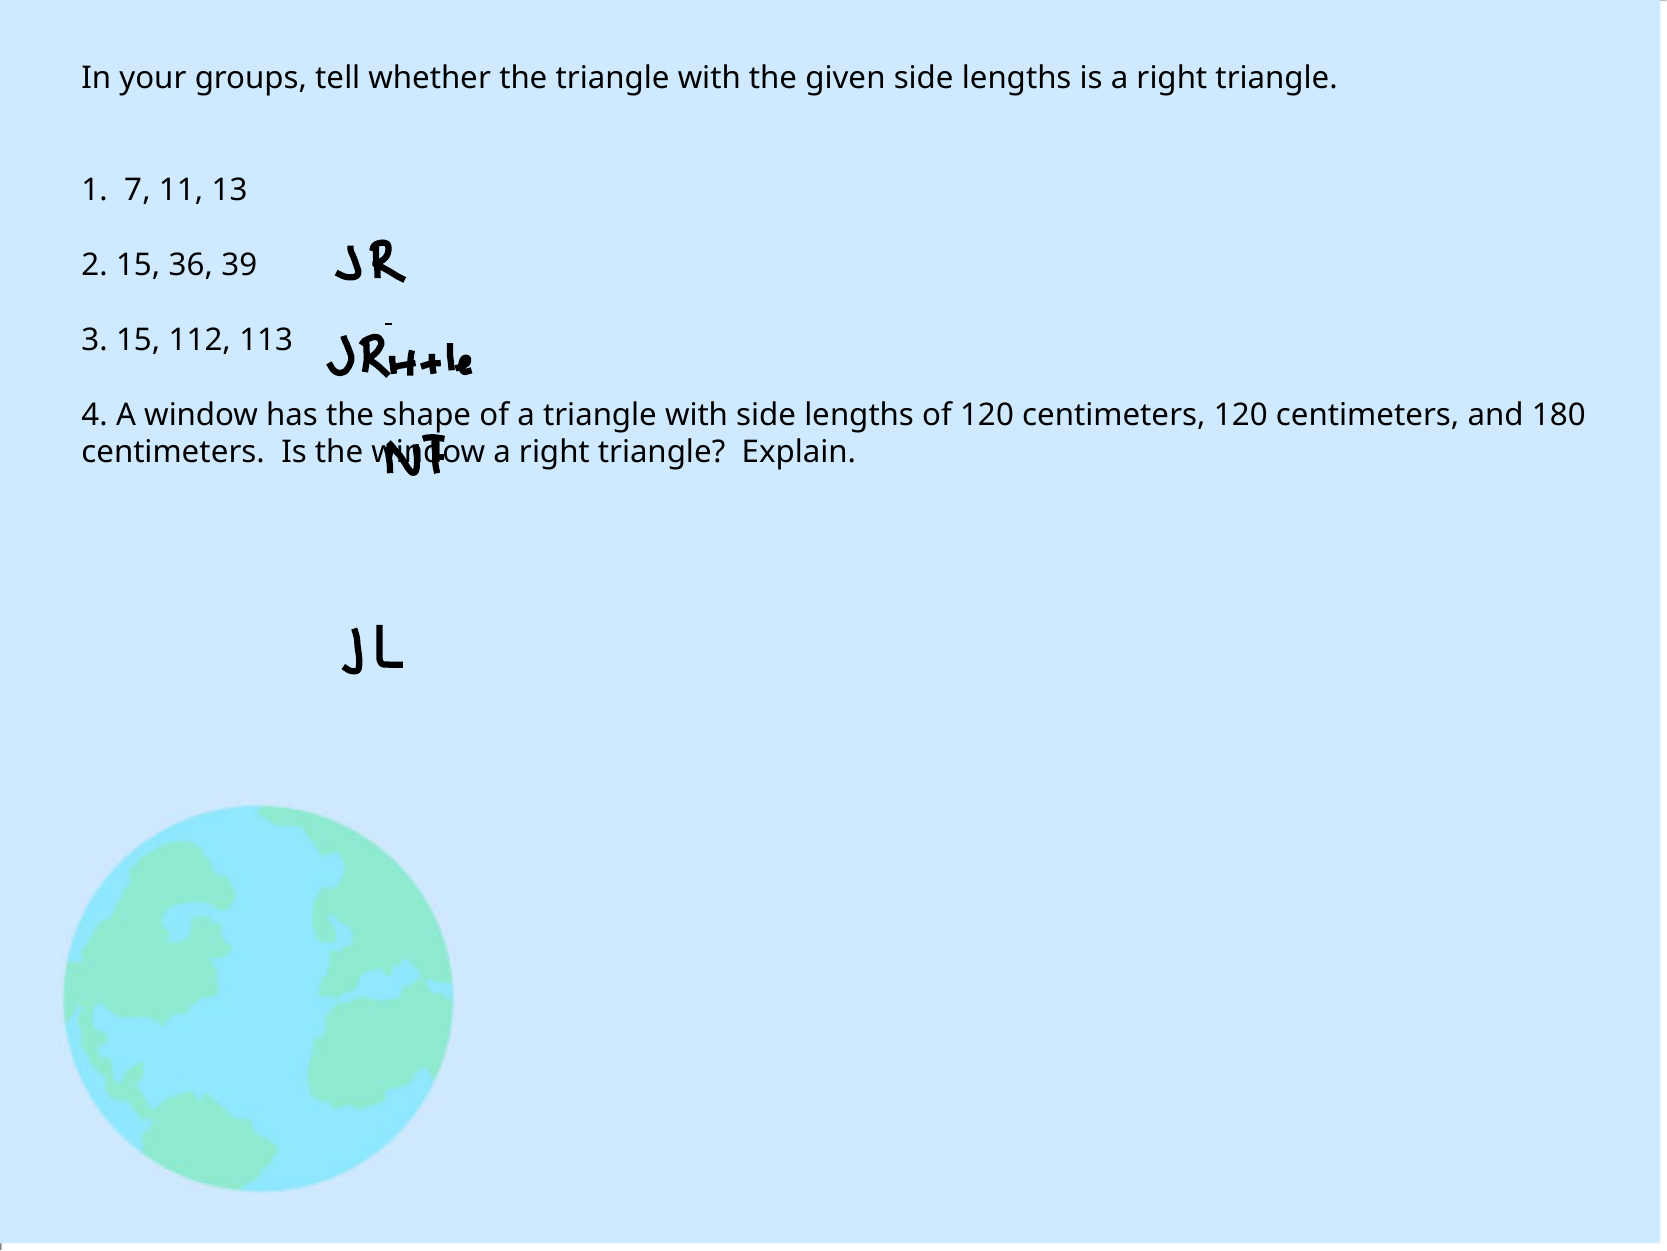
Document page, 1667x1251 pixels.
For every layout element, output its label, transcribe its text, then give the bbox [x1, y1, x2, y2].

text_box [335, 242, 405, 281]
text_box In your groups, tell whether the triangle with the given side lengths is a right triangle. 1. 7, 11, 13 2. 15, 36, 39 3. 15, 112, 113 4. A window has the shape of a triangle with side lengths of 120 centimeters, 120 centimeters, and 180 centimeters. Is the window a right triangle? Explain. [66, 49, 1613, 477]
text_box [328, 323, 472, 376]
picture [0, 0, 1667, 1250]
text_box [343, 624, 404, 672]
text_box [388, 437, 445, 474]
